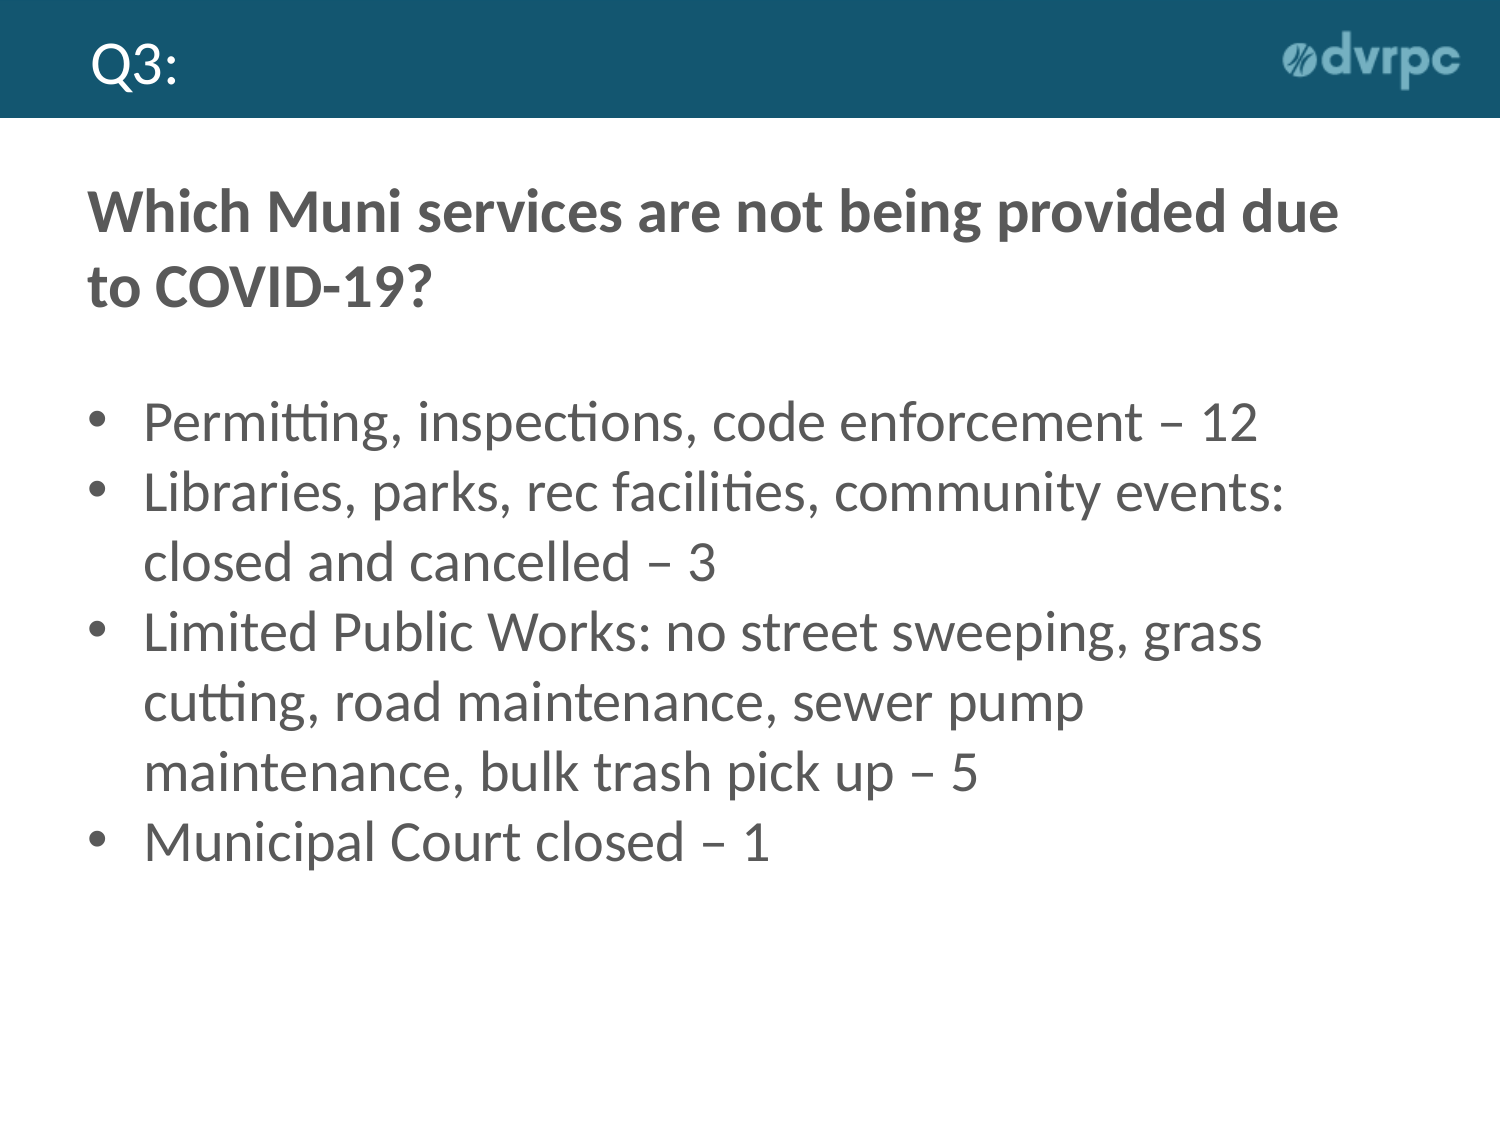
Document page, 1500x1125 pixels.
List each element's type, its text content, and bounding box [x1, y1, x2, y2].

title Q3: [75, 3, 1425, 116]
text_box Which Muni services are not being provided due to COVID-19? [72, 162, 1425, 328]
picture [0, 0, 1500, 118]
text_box Permitting, inspections, code enforcement – 12 Libraries, parks, rec facilities, community events: closed and cancelled – 3 Limited Public Works: no street sweeping, grass cutting, road maintenance, sewer pump maintenance, bulk trash pick up – 5 Municipal Court closed – 1 [72, 376, 1425, 881]
